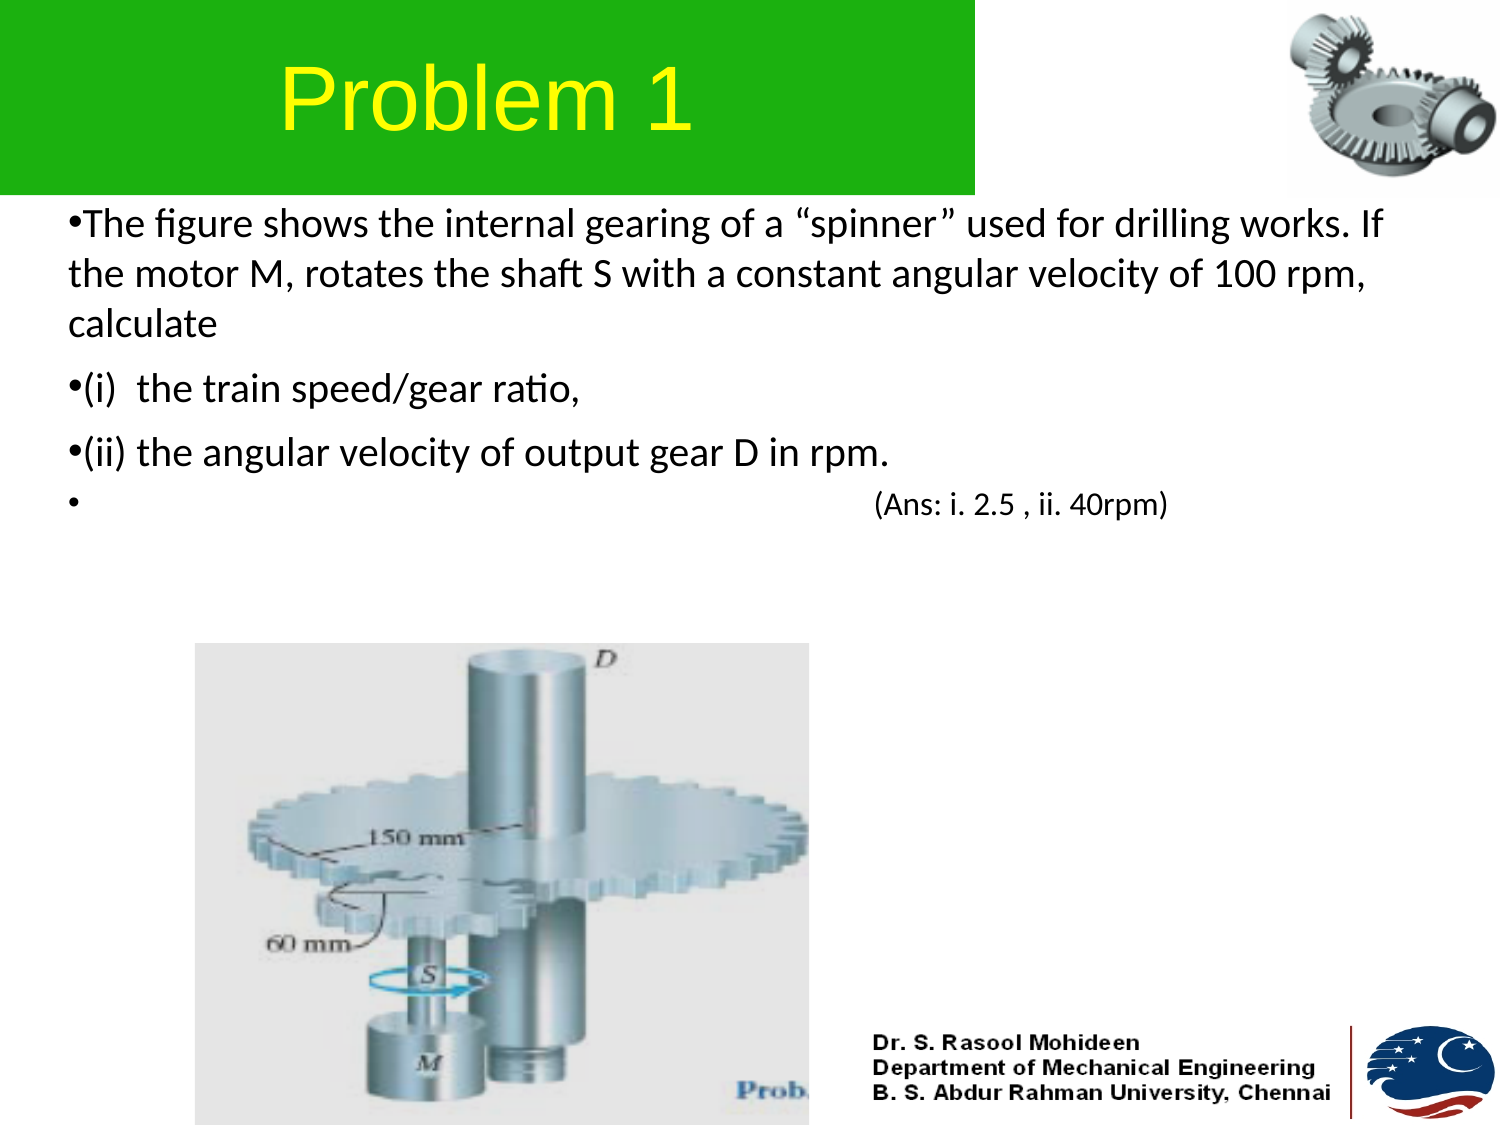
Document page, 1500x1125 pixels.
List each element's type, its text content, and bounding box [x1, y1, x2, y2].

picture [1287, 0, 1500, 198]
picture [862, 1024, 1500, 1125]
picture [194, 642, 810, 1125]
list The figure shows the internal gearing of a “spinner” used for drilling works. If the motor M, rotates the shaft S with a constant angular velocity of 100 rpm, calculate (i) the train speed/gear ratio, (ii) the angular velocity of output gear D in rpm. (Ans: i. 2.5 , ii. 40rpm) [53, 188, 1404, 842]
title Problem 1 [0, 0, 975, 196]
